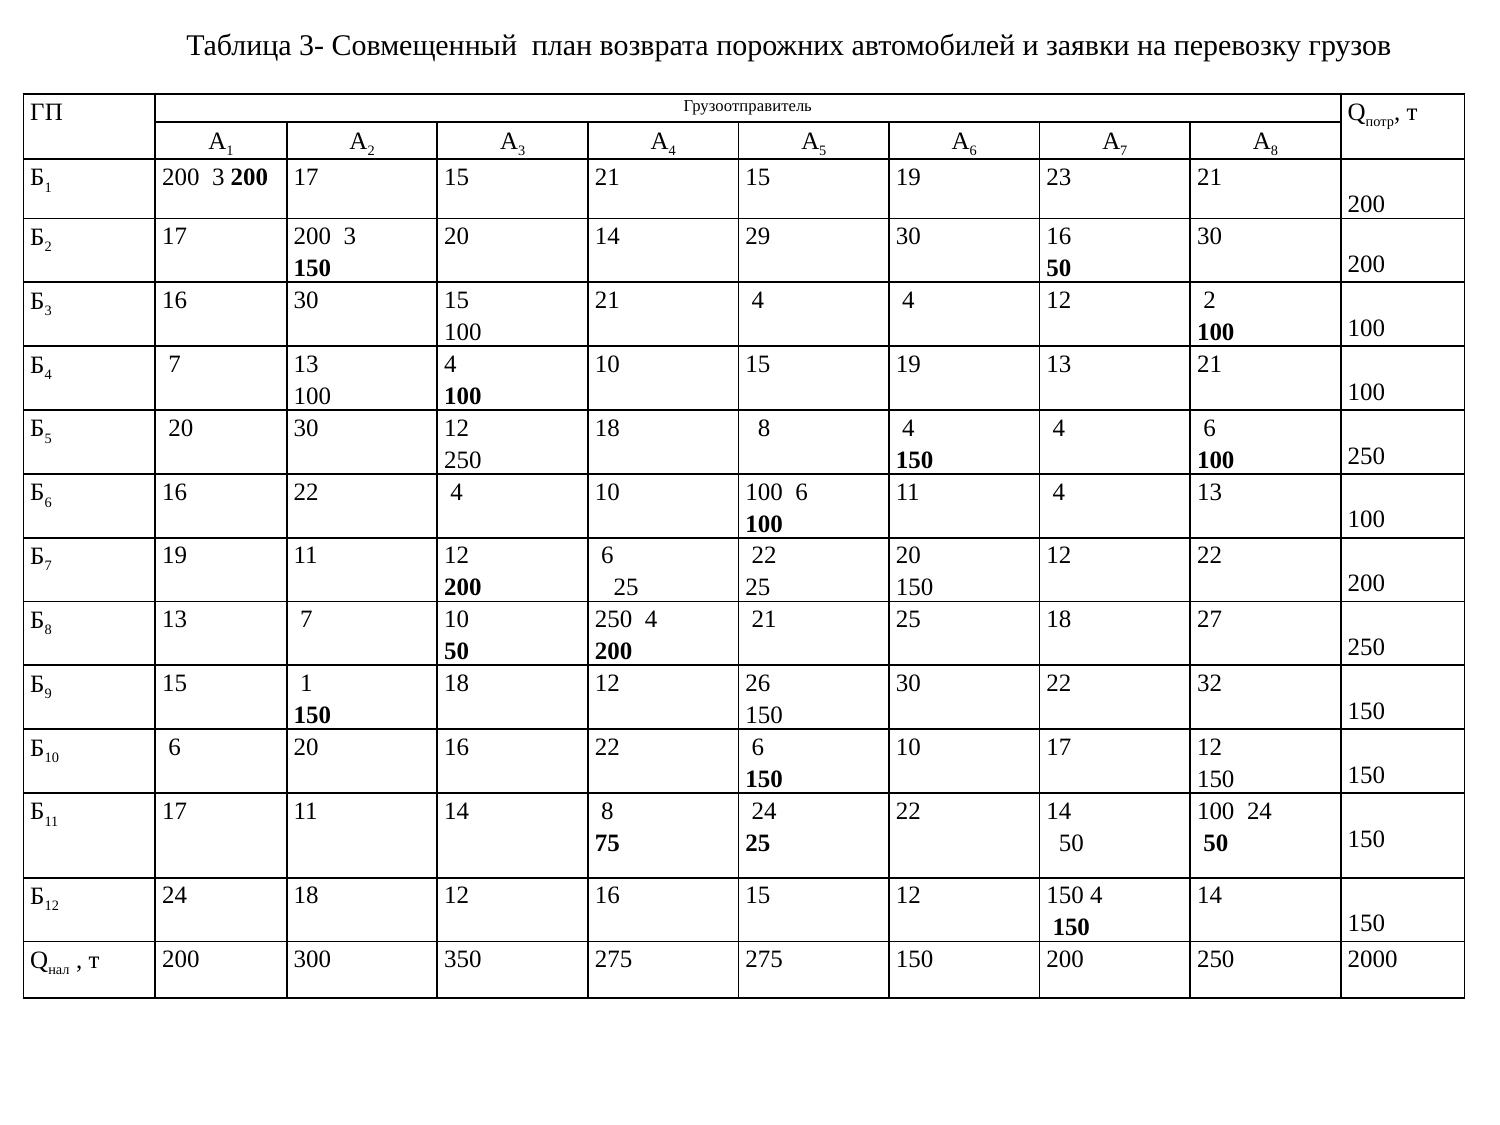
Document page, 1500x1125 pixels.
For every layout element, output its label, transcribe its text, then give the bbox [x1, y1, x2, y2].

table_cell 4 [739, 283, 888, 345]
table_cell 200 [156, 942, 286, 997]
table_cell 150 4 150 [1040, 879, 1189, 941]
table_cell 21 [1191, 347, 1340, 409]
table_cell А3 [438, 123, 587, 158]
table_cell 30 [890, 666, 1039, 728]
table_cell 250 [1342, 411, 1464, 473]
table_cell 15 [739, 160, 888, 218]
table_cell 12 200 [438, 539, 587, 601]
table_cell 200 [1342, 219, 1464, 281]
table_cell 19 [890, 347, 1039, 409]
table_cell 150 [1342, 730, 1464, 792]
table_cell 22 [589, 730, 738, 792]
table_cell 21 [1191, 160, 1340, 218]
table_cell А2 [288, 123, 436, 158]
table_cell 11 [288, 794, 436, 877]
table_cell 17 [288, 160, 436, 218]
table_cell 12 [438, 879, 587, 941]
table_cell 10 [589, 475, 738, 537]
table_cell 30 [890, 219, 1039, 281]
table_cell 4 [1040, 475, 1189, 537]
table_cell 22 [1040, 666, 1189, 728]
table_cell 12 150 [1191, 730, 1340, 792]
table_cell 4 [438, 475, 587, 537]
table_cell Б8 [24, 602, 154, 664]
table_cell 200 [1040, 942, 1189, 997]
table_cell 6 25 [589, 539, 738, 601]
table_cell 1 150 [288, 666, 436, 728]
table_cell Б2 [24, 219, 154, 281]
table_cell Б4 [24, 347, 154, 409]
table_cell 16 [156, 475, 286, 537]
table_cell Б3 [24, 283, 154, 345]
table_cell 22 [1191, 539, 1340, 601]
table_cell 15 [438, 160, 587, 218]
table_cell 6 [156, 730, 286, 792]
table_cell 17 [156, 794, 286, 877]
table_cell 2000 [1342, 942, 1464, 997]
table_cell 14 50 [1040, 794, 1189, 877]
table_cell 6 150 [739, 730, 888, 792]
table_cell 200 3 200 [156, 160, 286, 218]
table_cell Qнал , т [24, 942, 154, 997]
table_cell 12 [1040, 283, 1189, 345]
table_cell 22 [288, 475, 436, 537]
table_cell 20 150 [890, 539, 1039, 601]
table_cell 23 [1040, 160, 1189, 218]
table_cell А7 [1040, 123, 1189, 158]
table_cell 12 [589, 666, 738, 728]
table_cell Б1 [24, 160, 154, 218]
table_cell 150 [1342, 794, 1464, 877]
table_cell 18 [288, 879, 436, 941]
table_cell 19 [156, 539, 286, 601]
table_cell 100 6 100 [739, 475, 888, 537]
table_cell 22 [890, 794, 1039, 877]
table_cell 150 [890, 942, 1039, 997]
table_cell 300 [288, 942, 436, 997]
table_cell 13 [156, 602, 286, 664]
table_cell 18 [589, 411, 738, 473]
table_cell 16 [156, 283, 286, 345]
table_cell Б9 [24, 666, 154, 728]
table_cell 200 [1342, 539, 1464, 601]
table_cell Б10 [24, 730, 154, 792]
table_cell 250 [1342, 602, 1464, 664]
table_cell 4 [1040, 411, 1189, 473]
table_cell 13 [1040, 347, 1189, 409]
table_cell 18 [438, 666, 587, 728]
table_cell 7 [156, 347, 286, 409]
table_cell 10 50 [438, 602, 587, 664]
table_cell 12 250 [438, 411, 587, 473]
table_cell 20 [438, 219, 587, 281]
table_cell 275 [739, 942, 888, 997]
table_cell 18 [1040, 602, 1189, 664]
table_cell А5 [739, 123, 888, 158]
table_header Qпотр, т [1342, 95, 1464, 158]
table_cell 15 100 [438, 283, 587, 345]
table_cell 100 [1342, 347, 1464, 409]
table_cell 14 [438, 794, 587, 877]
table_cell 150 [1342, 666, 1464, 728]
table_cell 100 [1342, 475, 1464, 537]
table_cell 275 [589, 942, 738, 997]
table_cell 100 [1342, 283, 1464, 345]
table_cell 21 [589, 283, 738, 345]
table_cell 14 [1191, 879, 1340, 941]
table_cell 20 [288, 730, 436, 792]
table_cell А1 [156, 123, 286, 158]
table_cell Б11 [24, 794, 154, 877]
table_cell 25 [890, 602, 1039, 664]
table_cell 32 [1191, 666, 1340, 728]
table_cell 22 25 [739, 539, 888, 601]
table_cell Б5 [24, 411, 154, 473]
table_cell 13 [1191, 475, 1340, 537]
table_cell 350 [438, 942, 587, 997]
table_cell 15 [739, 879, 888, 941]
table_cell 11 [890, 475, 1039, 537]
table_cell А8 [1191, 123, 1340, 158]
table_cell 15 [739, 347, 888, 409]
table_cell Б7 [24, 539, 154, 601]
table_cell 21 [739, 602, 888, 664]
table_cell 100 24 50 [1191, 794, 1340, 877]
table_cell 19 [890, 160, 1039, 218]
table_cell 11 [288, 539, 436, 601]
table_cell А4 [589, 123, 738, 158]
table_cell 8 [739, 411, 888, 473]
table_cell 150 [1342, 879, 1464, 941]
table_cell 17 [156, 219, 286, 281]
table_cell 12 [890, 879, 1039, 941]
table_cell 4 100 [438, 347, 587, 409]
table_cell 26 150 [739, 666, 888, 728]
table_cell 17 [1040, 730, 1189, 792]
table_cell 24 25 [739, 794, 888, 877]
table_cell 21 [589, 160, 738, 218]
table_cell 29 [739, 219, 888, 281]
table_cell 15 [156, 666, 286, 728]
title Таблица 3- Совмещенный план возврата порожних автомобилей и заявки на перевозку грузов [0, 0, 1500, 82]
table_cell 250 4 200 [589, 602, 738, 664]
table_cell 10 [589, 347, 738, 409]
table_cell 13 100 [288, 347, 436, 409]
table_cell 8 75 [589, 794, 738, 877]
table_cell 4 150 [890, 411, 1039, 473]
table_cell 4 [890, 283, 1039, 345]
table_cell 16 50 [1040, 219, 1189, 281]
table_cell 30 [288, 283, 436, 345]
table_cell 10 [890, 730, 1039, 792]
table_cell 16 [438, 730, 587, 792]
table_header ГП [24, 95, 154, 158]
table_cell Б12 [24, 879, 154, 941]
table_cell 16 [589, 879, 738, 941]
table_cell 30 [288, 411, 436, 473]
table_cell 14 [589, 219, 738, 281]
table_cell 20 [156, 411, 286, 473]
table_cell Б6 [24, 475, 154, 537]
table_cell 200 3 150 [288, 219, 436, 281]
table_header Грузоотправитель [156, 95, 1340, 121]
table_cell 30 [1191, 219, 1340, 281]
table_cell 7 [288, 602, 436, 664]
table_cell 2 100 [1191, 283, 1340, 345]
table_cell 24 [156, 879, 286, 941]
table_cell 200 [1342, 160, 1464, 218]
table_cell 27 [1191, 602, 1340, 664]
table_cell А6 [890, 123, 1039, 158]
table_cell 250 [1191, 942, 1340, 997]
table_cell 6 100 [1191, 411, 1340, 473]
table_cell 12 [1040, 539, 1189, 601]
